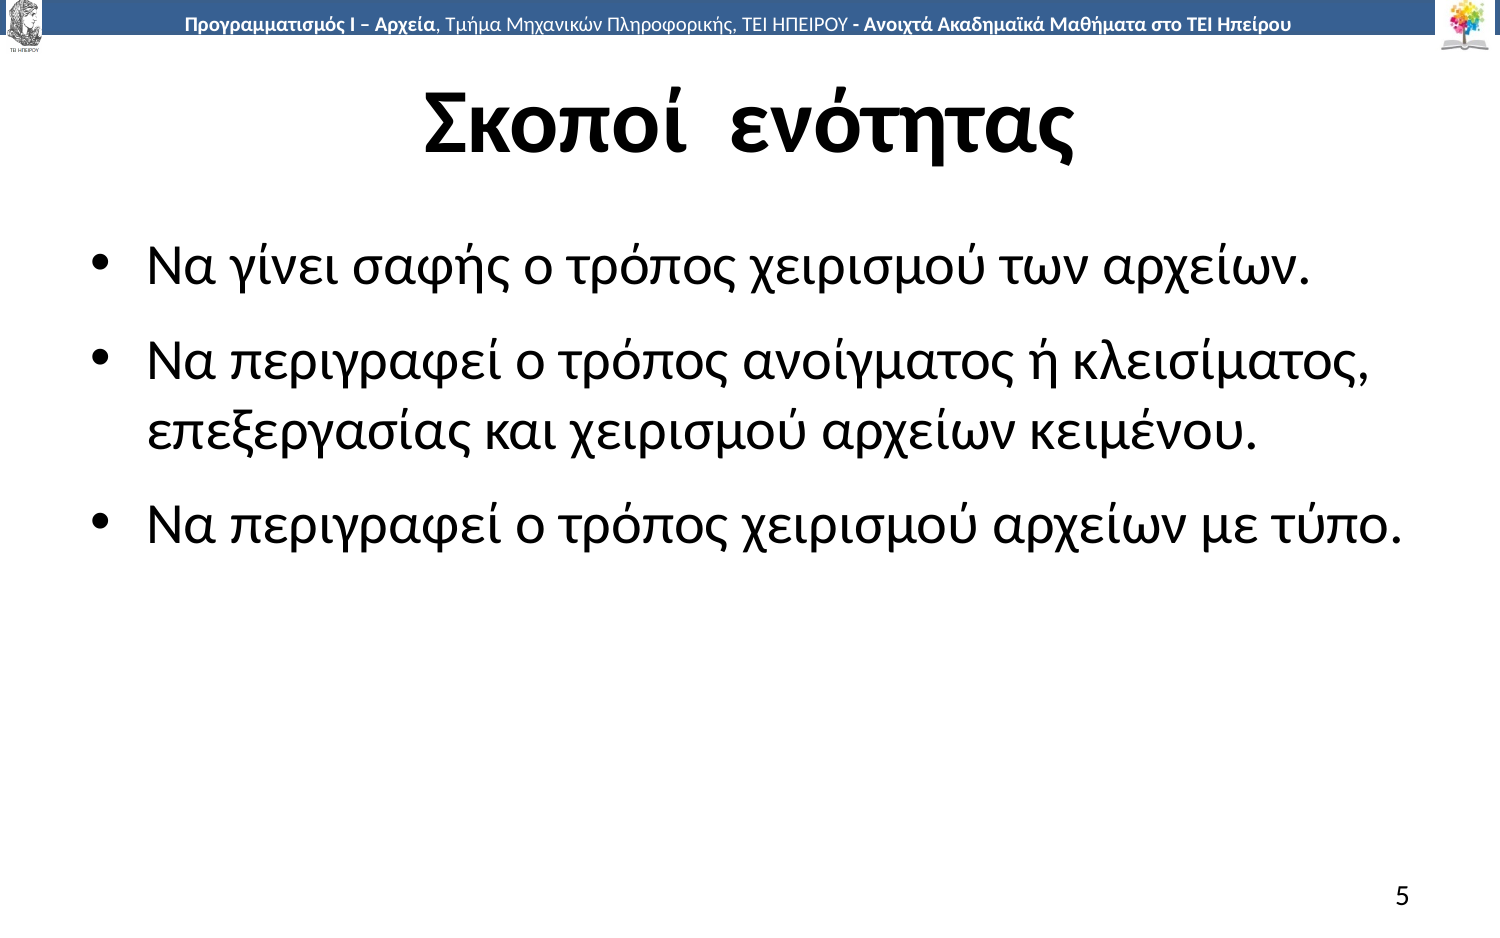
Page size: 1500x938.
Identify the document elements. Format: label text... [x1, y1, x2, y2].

list Να γίνει σαφής ο τρόπος χειρισμού των αρχείων. Να περιγραφεί ο τρόπος ανοίγματος ή κλεισίματος, επεξεργασίας και χειρισμού αρχείων κειμένου. Να περιγραφεί ο τρόπος χειρισμού αρχείων με τύπο. [75, 218, 1425, 838]
picture [6, 0, 42, 54]
title Σκοποί ενότητας [75, 37, 1425, 194]
picture [1435, 0, 1495, 52]
slide_number 5 [1074, 868, 1425, 919]
